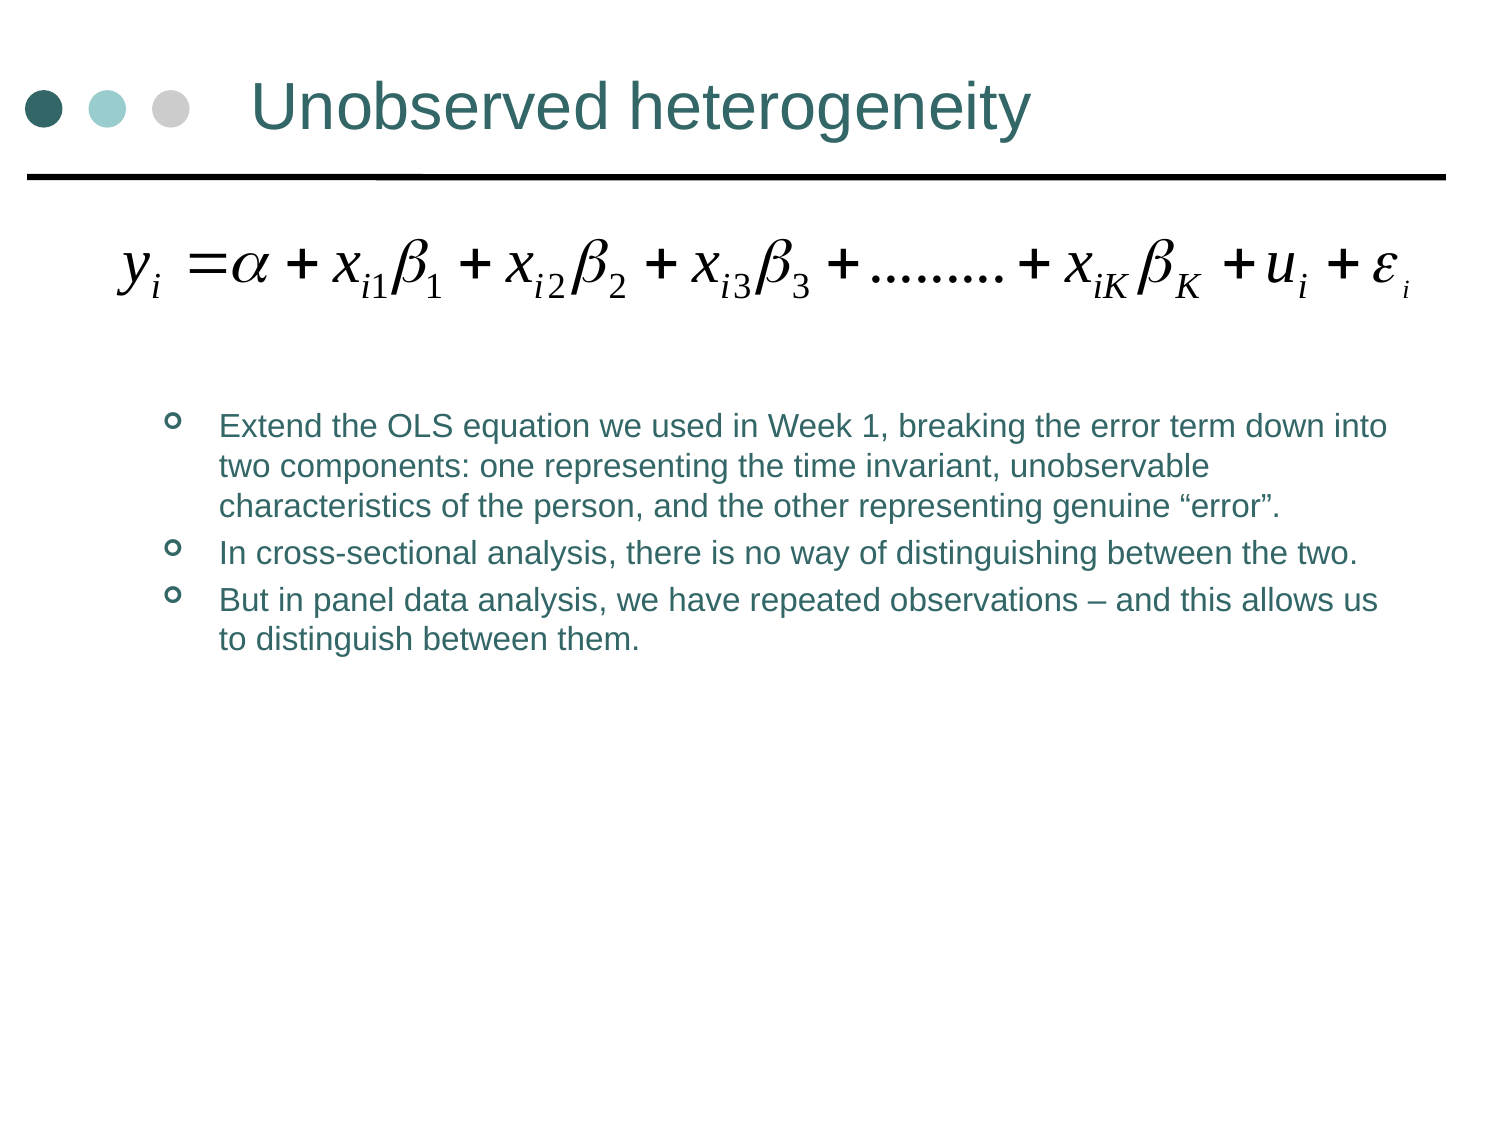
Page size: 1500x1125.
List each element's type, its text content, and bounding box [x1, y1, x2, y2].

list Extend the OLS equation we used in Week 1, breaking the error term down into two components: one representing the time invariant, unobservable characteristics of the person, and the other representing genuine “error”. In cross-sectional analysis, there is no way of distinguishing between the two. But in panel data analysis, we have repeated observations – and this allows us to distinguish between them. [147, 396, 1424, 882]
title Unobserved heterogeneity [235, 29, 1447, 178]
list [106, 219, 1424, 315]
